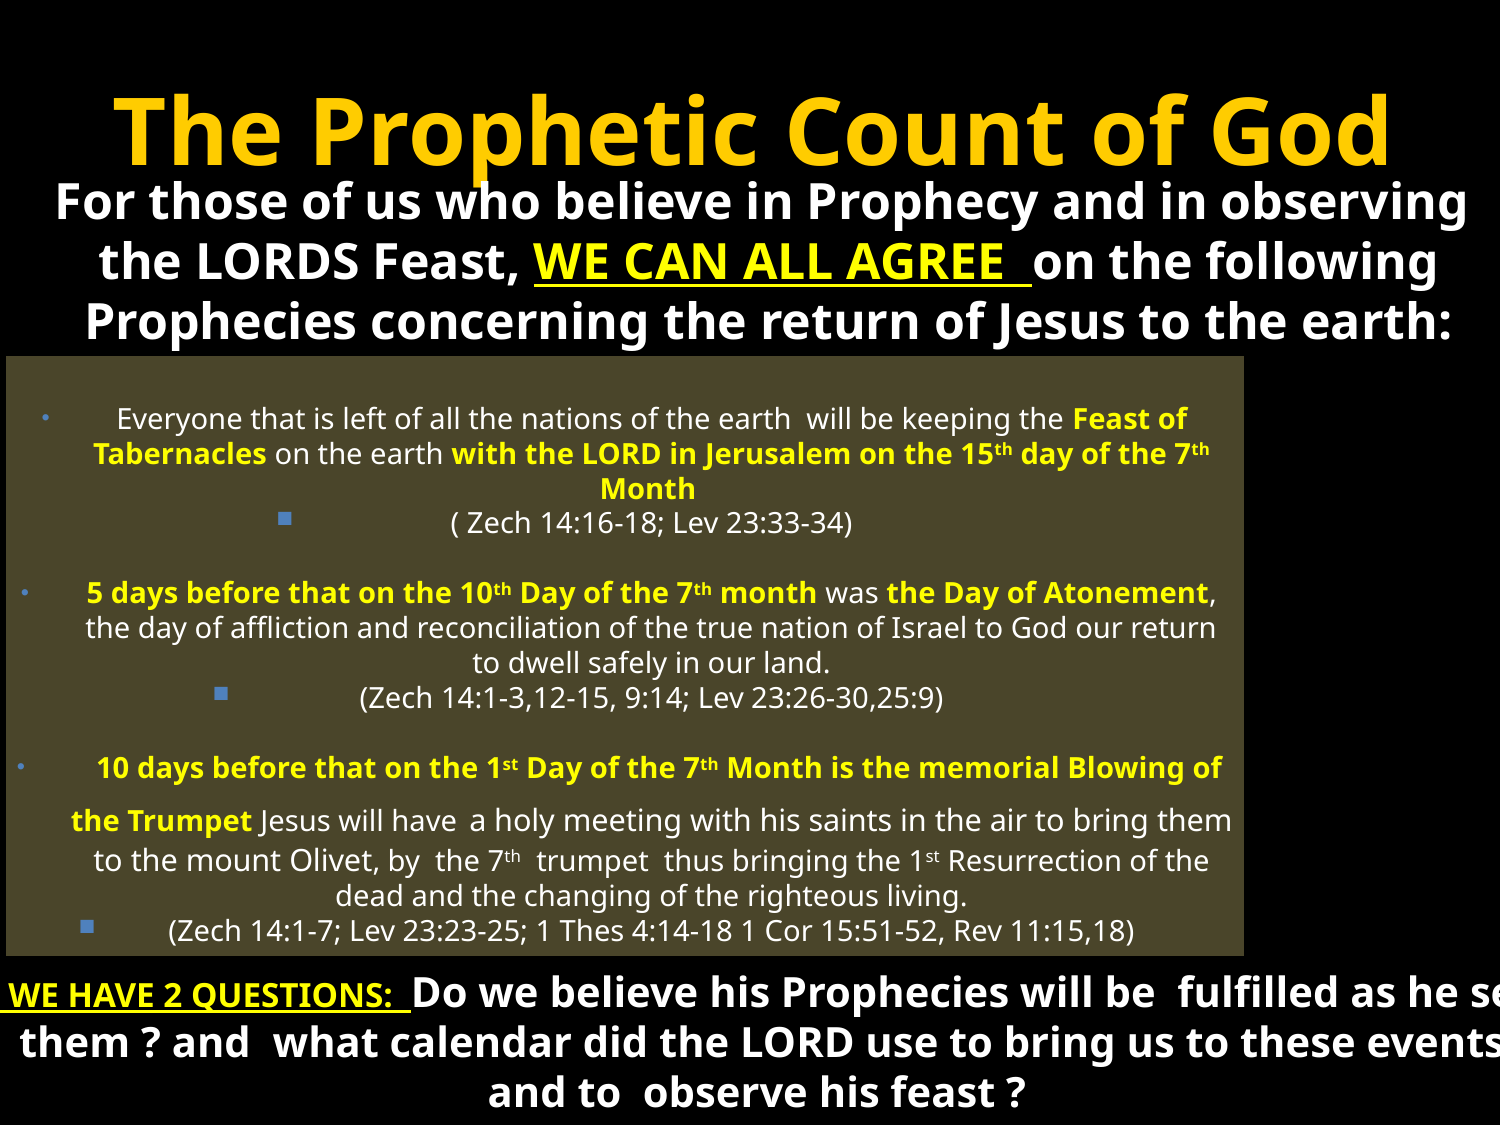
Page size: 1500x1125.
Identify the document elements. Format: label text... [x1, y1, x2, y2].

text_box For those of us who believe in Prophecy and in observing the LORDS Feast, WE CAN ALL AGREE on the following Prophecies concerning the return of Jesus to the earth: [37, 162, 1500, 358]
title The Prophetic Count of God [75, 24, 1425, 162]
text_box we have 2 questionS: Do we believe his Prophecies will be fulfilled as he set them ? and what calendar did the LORD use to bring us to these events and to observe his feast ? [0, 958, 1500, 1124]
subtitle Everyone that is left of all the nations of the earth will be keeping the Feast of Tabernacles on the earth with the LORD in Jerusalem on the 15th day of the 7th Month ( Zech 14:16-18; Lev 23:33-34) 5 days before that on the 10th Day of the 7th month was the Day of Atonement, the day of affliction and reconciliation of the true nation of Israel to God our return to dwell safely in our land. (Zech 14:1-3,12-15, 9:14; Lev 23:26-30,25:9) 10 days before that on the 1st Day of the 7th Month is the memorial Blowing of the Trumpet Jesus will have a holy meeting with his saints in the air to bring them to the mount Olivet, by the 7th trumpet thus bringing the 1st Resurrection of the dead and the changing of the righteous living. (Zech 14:1-7; Lev 23:23-25; 1 Thes 4:14-18 1 Cor 15:51-52, Rev 11:15,18) [0, 346, 1254, 958]
